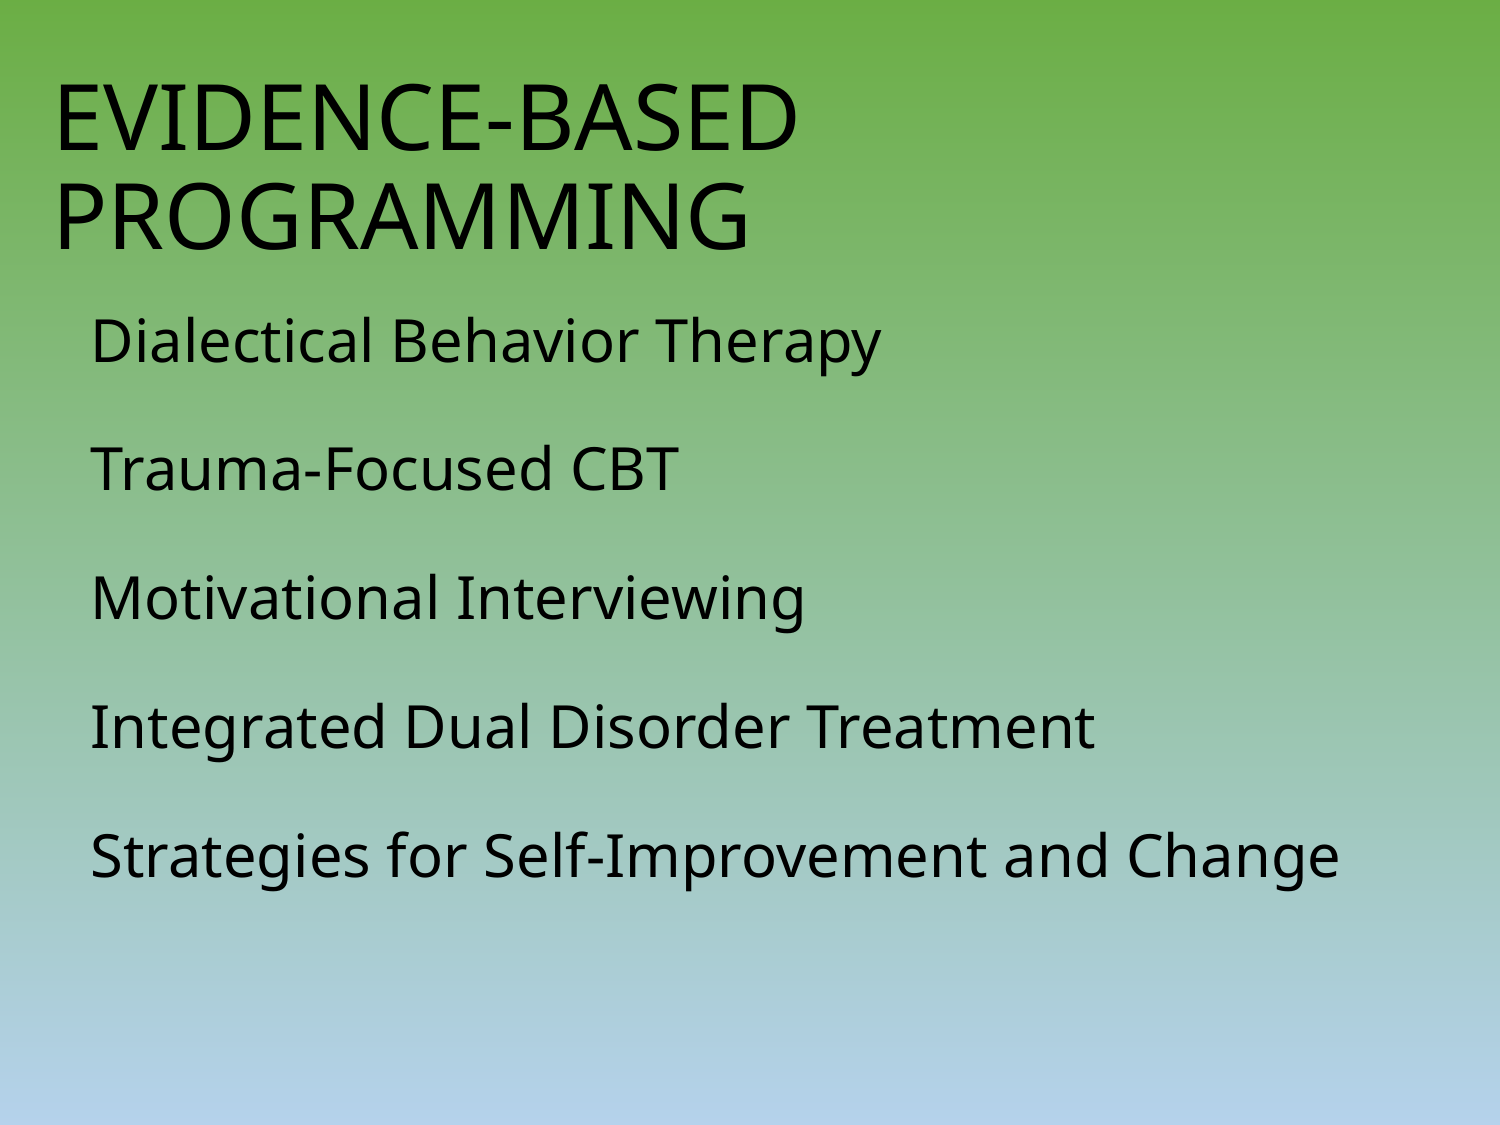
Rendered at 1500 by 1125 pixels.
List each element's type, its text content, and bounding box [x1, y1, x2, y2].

text_box Dialectical Behavior Therapy Trauma-Focused CBT Motivational Interviewing Integrated Dual Disorder Treatment Strategies for Self-Improvement and Change [75, 302, 1363, 963]
title EVIDENCE-BASED PROGRAMMING [37, 37, 1385, 303]
